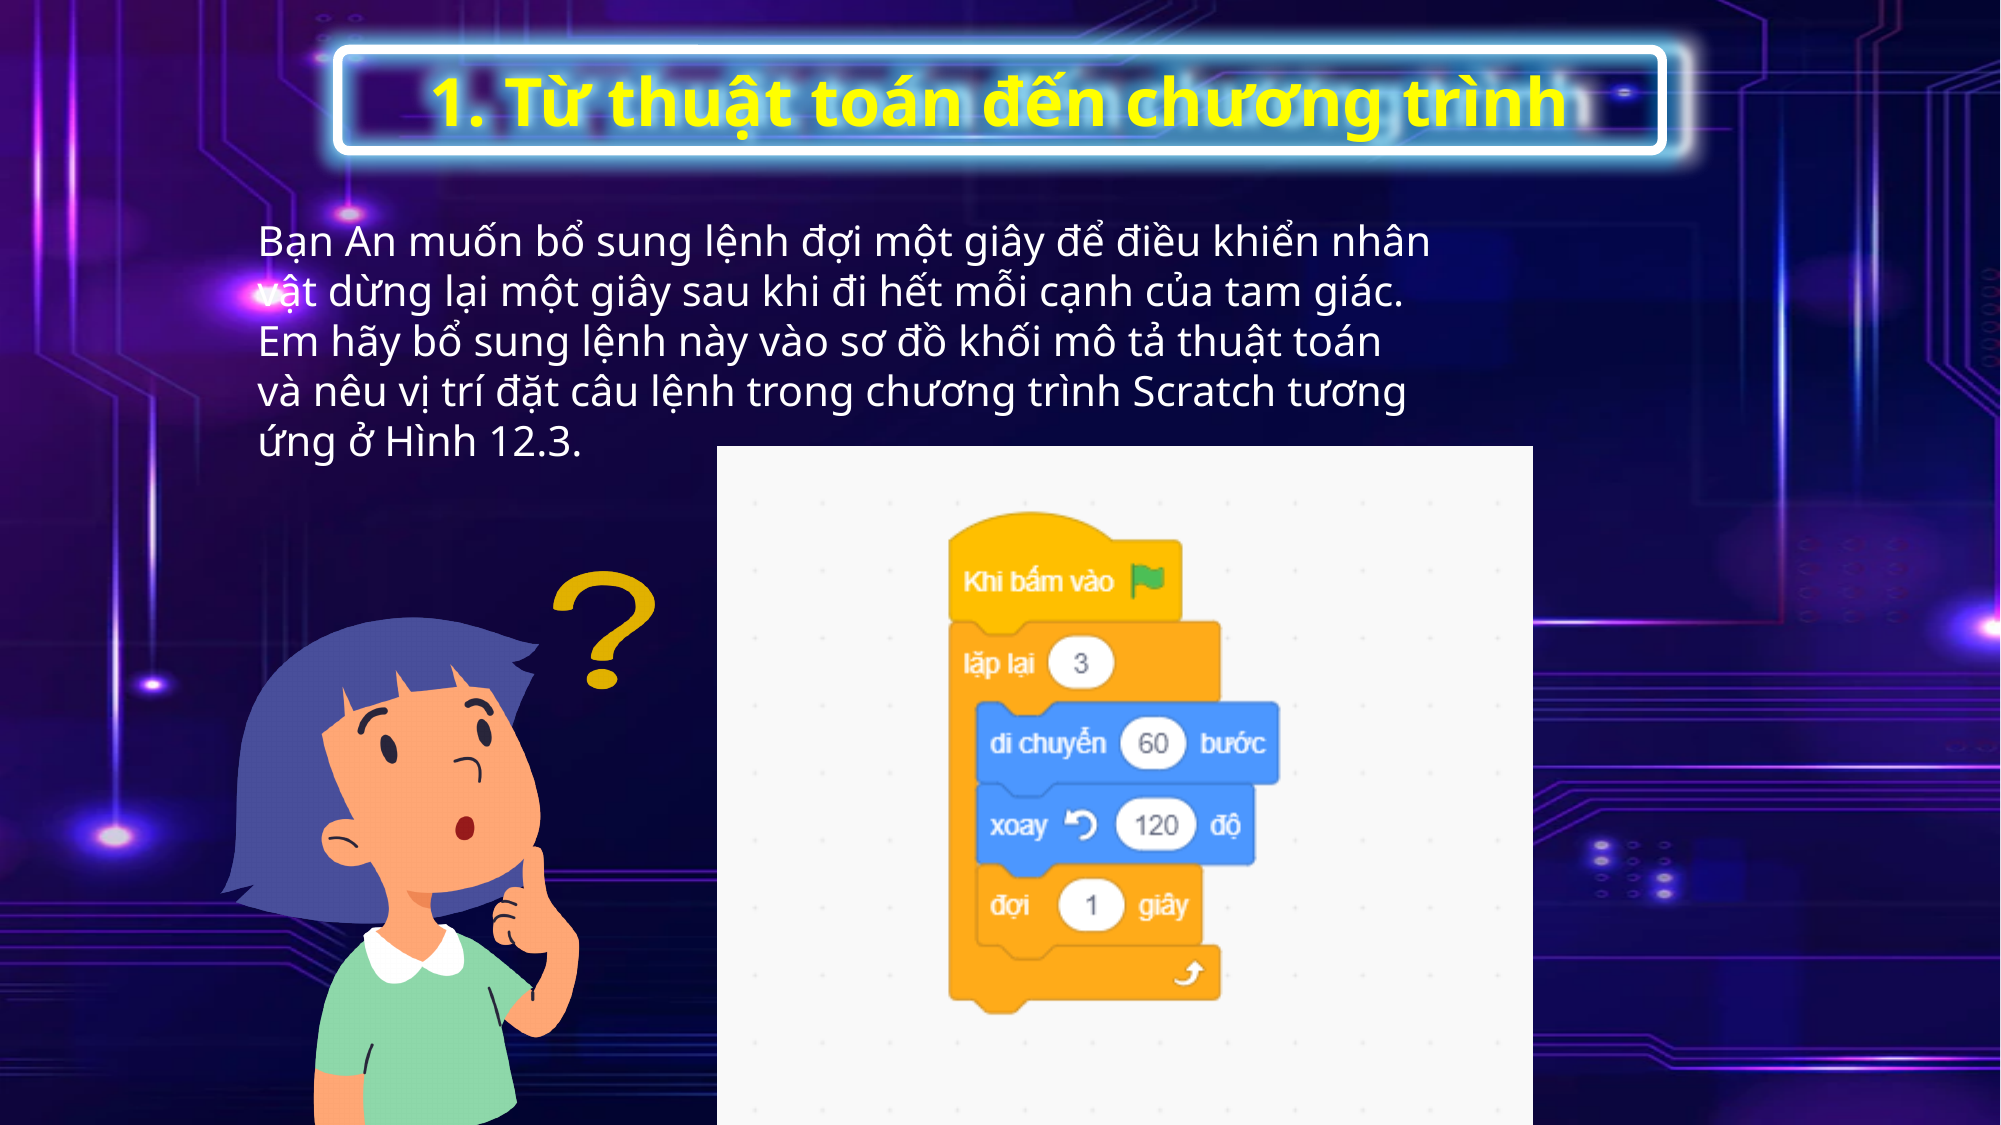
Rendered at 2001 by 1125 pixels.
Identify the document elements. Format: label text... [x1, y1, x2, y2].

picture [0, 0, 2001, 1125]
text_box 1. Từ thuật toán đến chương trình [337, 49, 1663, 151]
text_box Bạn An muốn bổ sung lệnh đợi một giây để điều khiển nhân vật dừng lại một giây sau khi đi hết mỗi cạnh của tam giác. Em hãy bổ sung lệnh này vào sơ đồ khối mô tả thuật toán và nêu vị trí đặt câu lệnh trong chương trình Scratch tương ứng ở Hình 12.3. [242, 207, 1450, 473]
